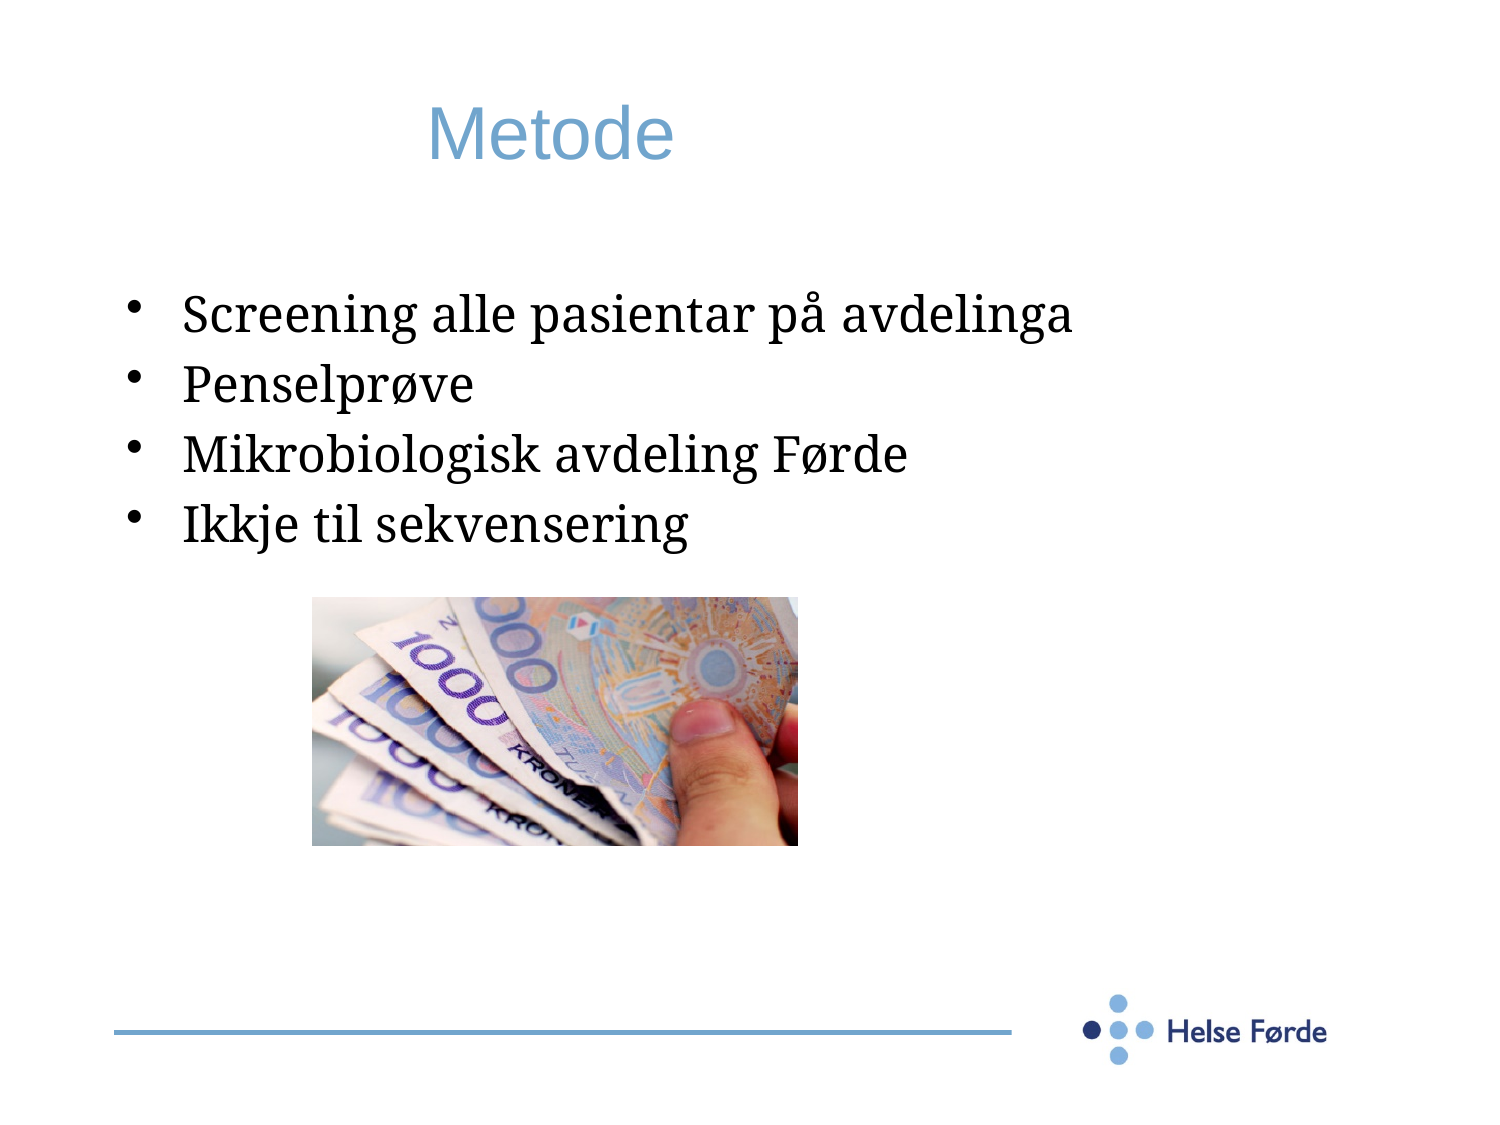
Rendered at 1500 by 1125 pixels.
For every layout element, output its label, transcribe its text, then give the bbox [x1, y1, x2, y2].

picture [312, 597, 798, 847]
list Screening alle pasientar på avdelinga Penselprøve Mikrobiologisk avdeling Førde Ikkje til sekvensering [110, 274, 1388, 976]
picture [1080, 988, 1329, 1071]
title Metode [110, 76, 1388, 238]
